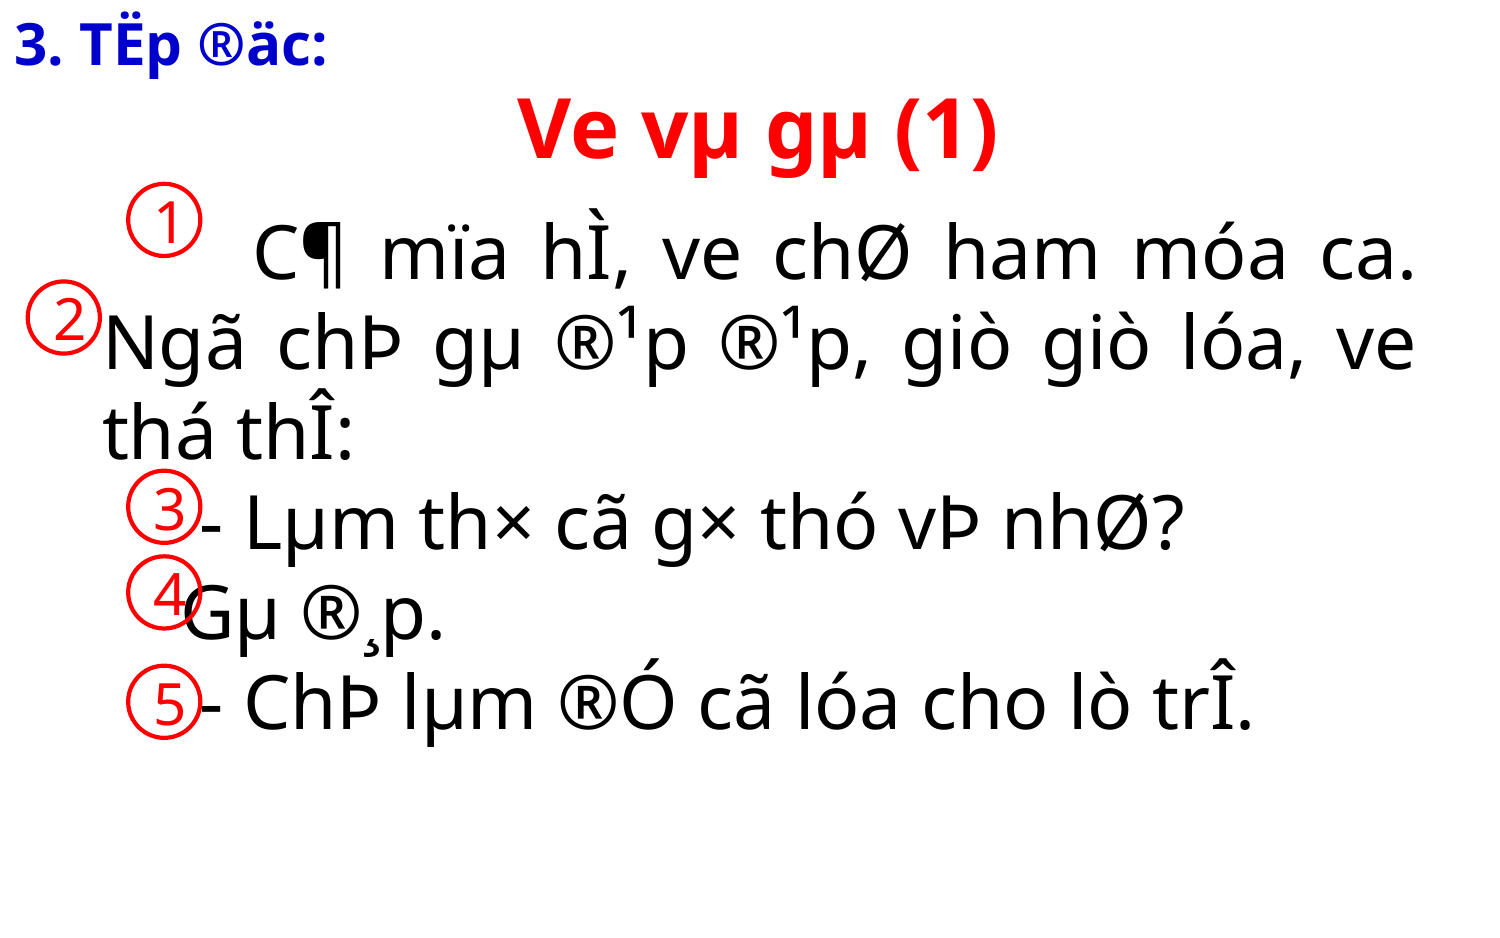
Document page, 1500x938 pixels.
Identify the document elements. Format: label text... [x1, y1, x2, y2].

text_box 4 [126, 554, 203, 631]
text_box 5 [126, 663, 203, 740]
text_box 3. TËp ®äc: [0, 0, 453, 85]
text_box 3 [126, 468, 203, 545]
text_box 2 [25, 279, 103, 356]
text_box 1 [126, 181, 203, 259]
text_box C¶ mïa hÌ, ve chØ ham móa ca. Ngã chÞ gµ ®¹p ®¹p, giò giò lóa, ve thá thÎ: - Lµm th× cã g× thó vÞ nhØ? Gµ ®¸p. - ChÞ lµm ®Ó cã lóa cho lò trÎ. [87, 197, 1433, 752]
text_box Ve vµ gµ (1) [469, 67, 1048, 183]
